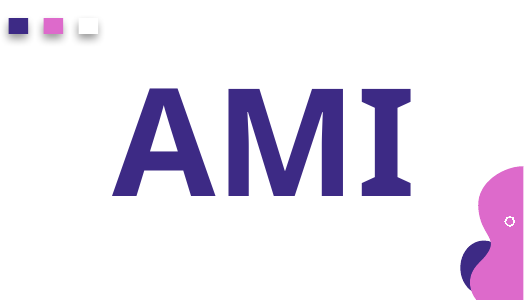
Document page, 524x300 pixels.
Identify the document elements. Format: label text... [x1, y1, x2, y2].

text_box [8, 17, 99, 34]
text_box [460, 165, 524, 300]
text_box AMI [97, 39, 431, 234]
